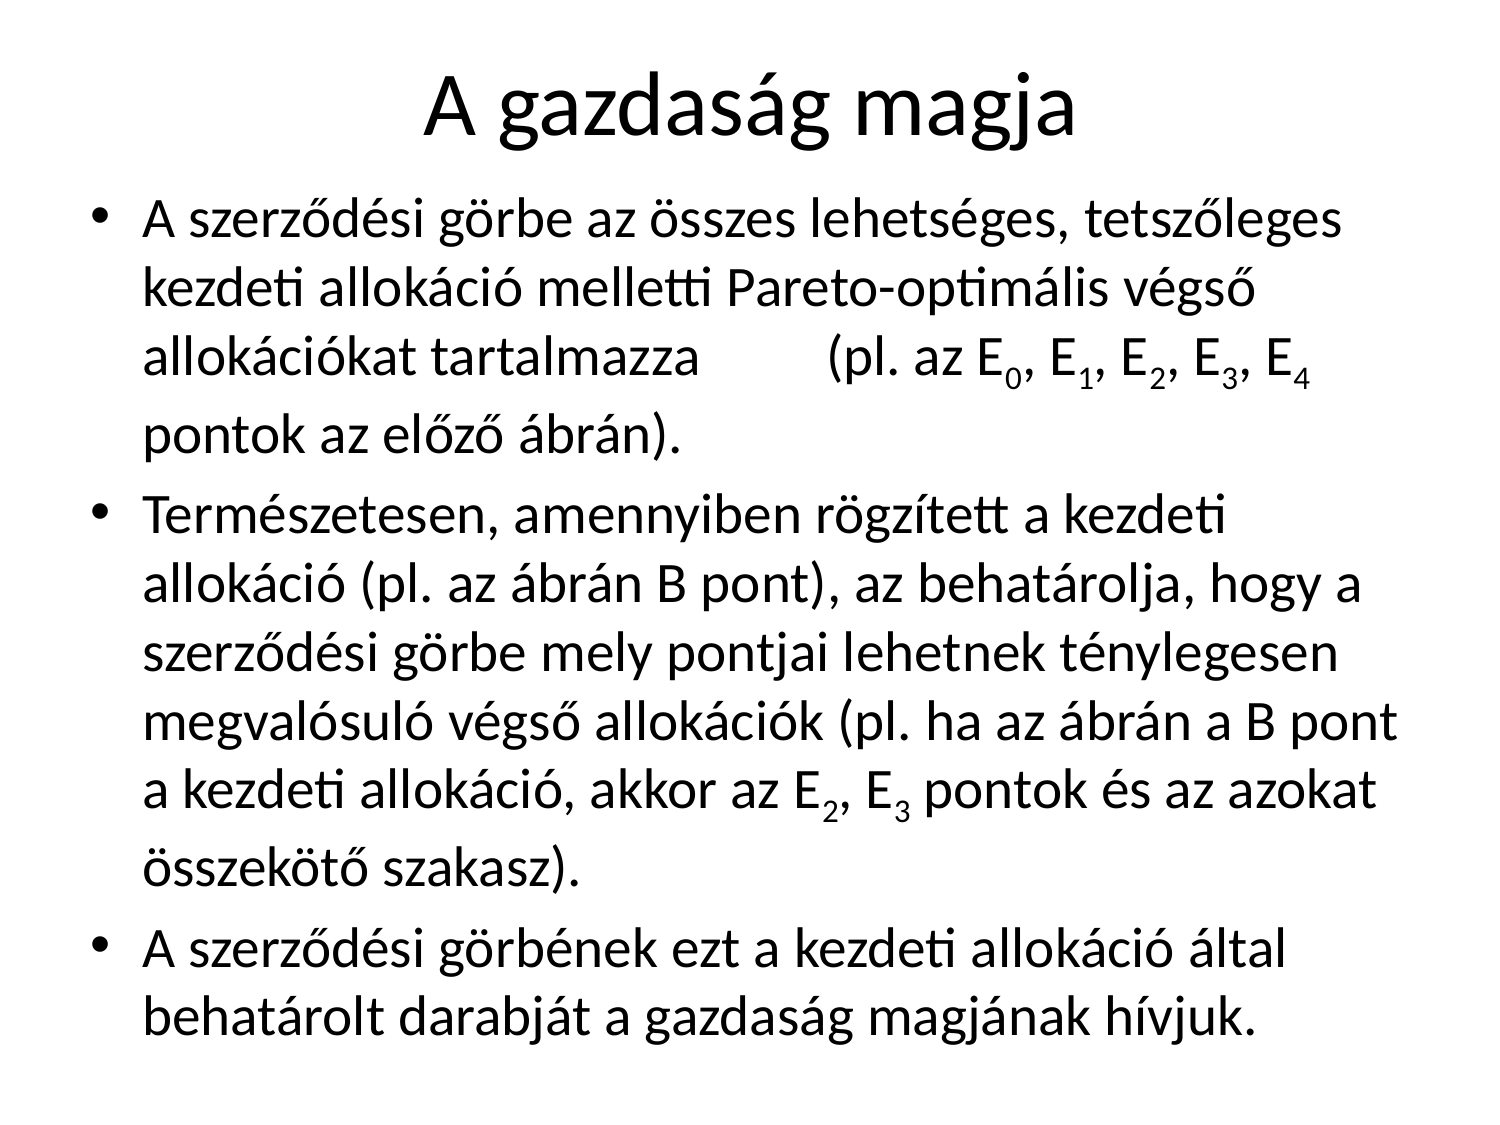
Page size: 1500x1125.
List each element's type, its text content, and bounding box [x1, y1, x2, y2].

title A gazdaság magja [76, 5, 1427, 193]
list A szerződési görbe az összes lehetséges, tetszőleges kezdeti allokáció melletti Pareto-optimális végső allokációkat tartalmazza (pl. az E0, E1, E2, E3, E4 pontok az előző ábrán). Természetesen, amennyiben rögzített a kezdeti allokáció (pl. az ábrán B pont), az behatárolja, hogy a szerződési görbe mely pontjai lehetnek ténylegesen megvalósuló végső allokációk (pl. ha az ábrán a B pont a kezdeti allokáció, akkor az E2, E3 pontok és az azokat összekötő szakasz). A szerződési görbének ezt a kezdeti allokáció által behatárolt darabját a gazdaság magjának hívjuk. [75, 172, 1425, 1059]
